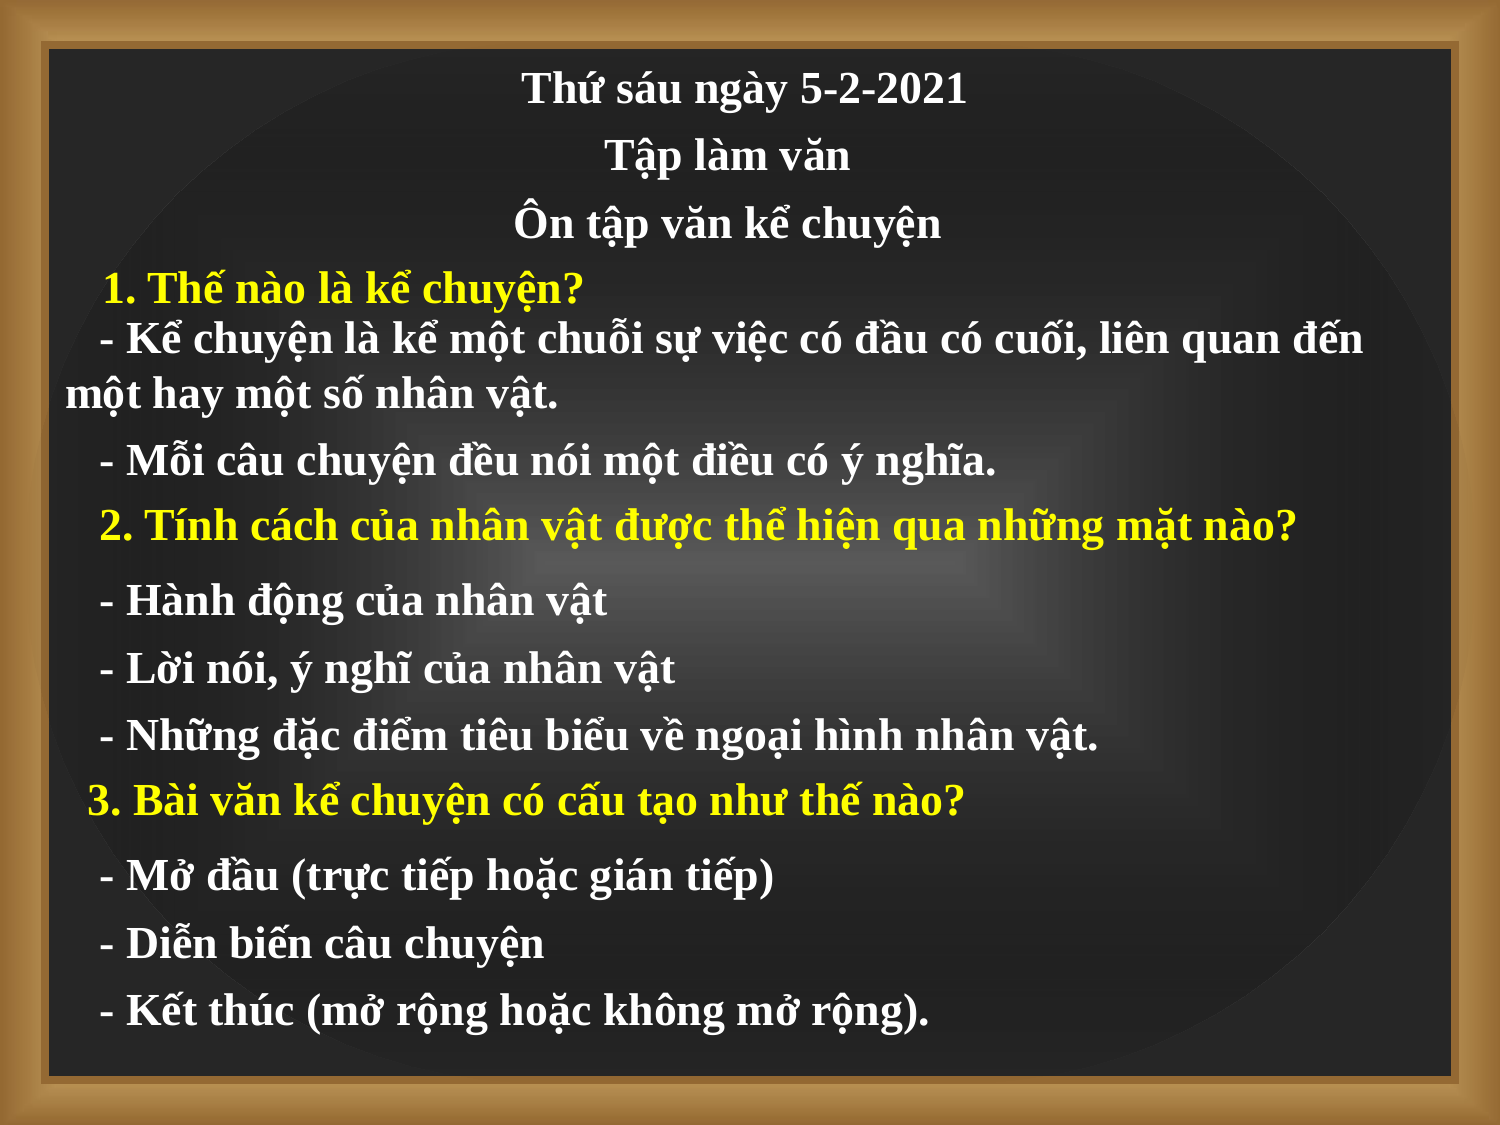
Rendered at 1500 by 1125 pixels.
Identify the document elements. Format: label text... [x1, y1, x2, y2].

picture [0, 0, 1500, 1125]
text_box - Kể chuyện là kể một chuỗi sự việc có đầu có cuối, liên quan đến một hay một số nhân vật. - Mỗi câu chuyện đều nói một điều có ý nghĩa. [50, 299, 1450, 463]
text_box - Hành động của nhân vật - Lời nói, ý nghĩ của nhân vật - Những đặc điểm tiêu biểu về ngoại hình nhân vật. [50, 562, 1450, 725]
text_box Thứ sáu ngày 5-2-2021 Tập làm văn Ôn tập văn kể chuyện [27, 49, 1428, 275]
text_box 2. Tính cách của nhân vật được thể hiện qua những mặt nào? [50, 487, 1450, 562]
text_box 1. Thế nào là kể chuyện? [52, 249, 1453, 325]
text_box - Mở đầu (trực tiếp hoặc gián tiếp) - Diễn biến câu chuyện - Kết thúc (mở rộng hoặc không mở rộng). [50, 837, 1450, 1000]
text_box 3. Bài văn kể chuyện có cấu tạo như thế nào? [37, 762, 1438, 838]
